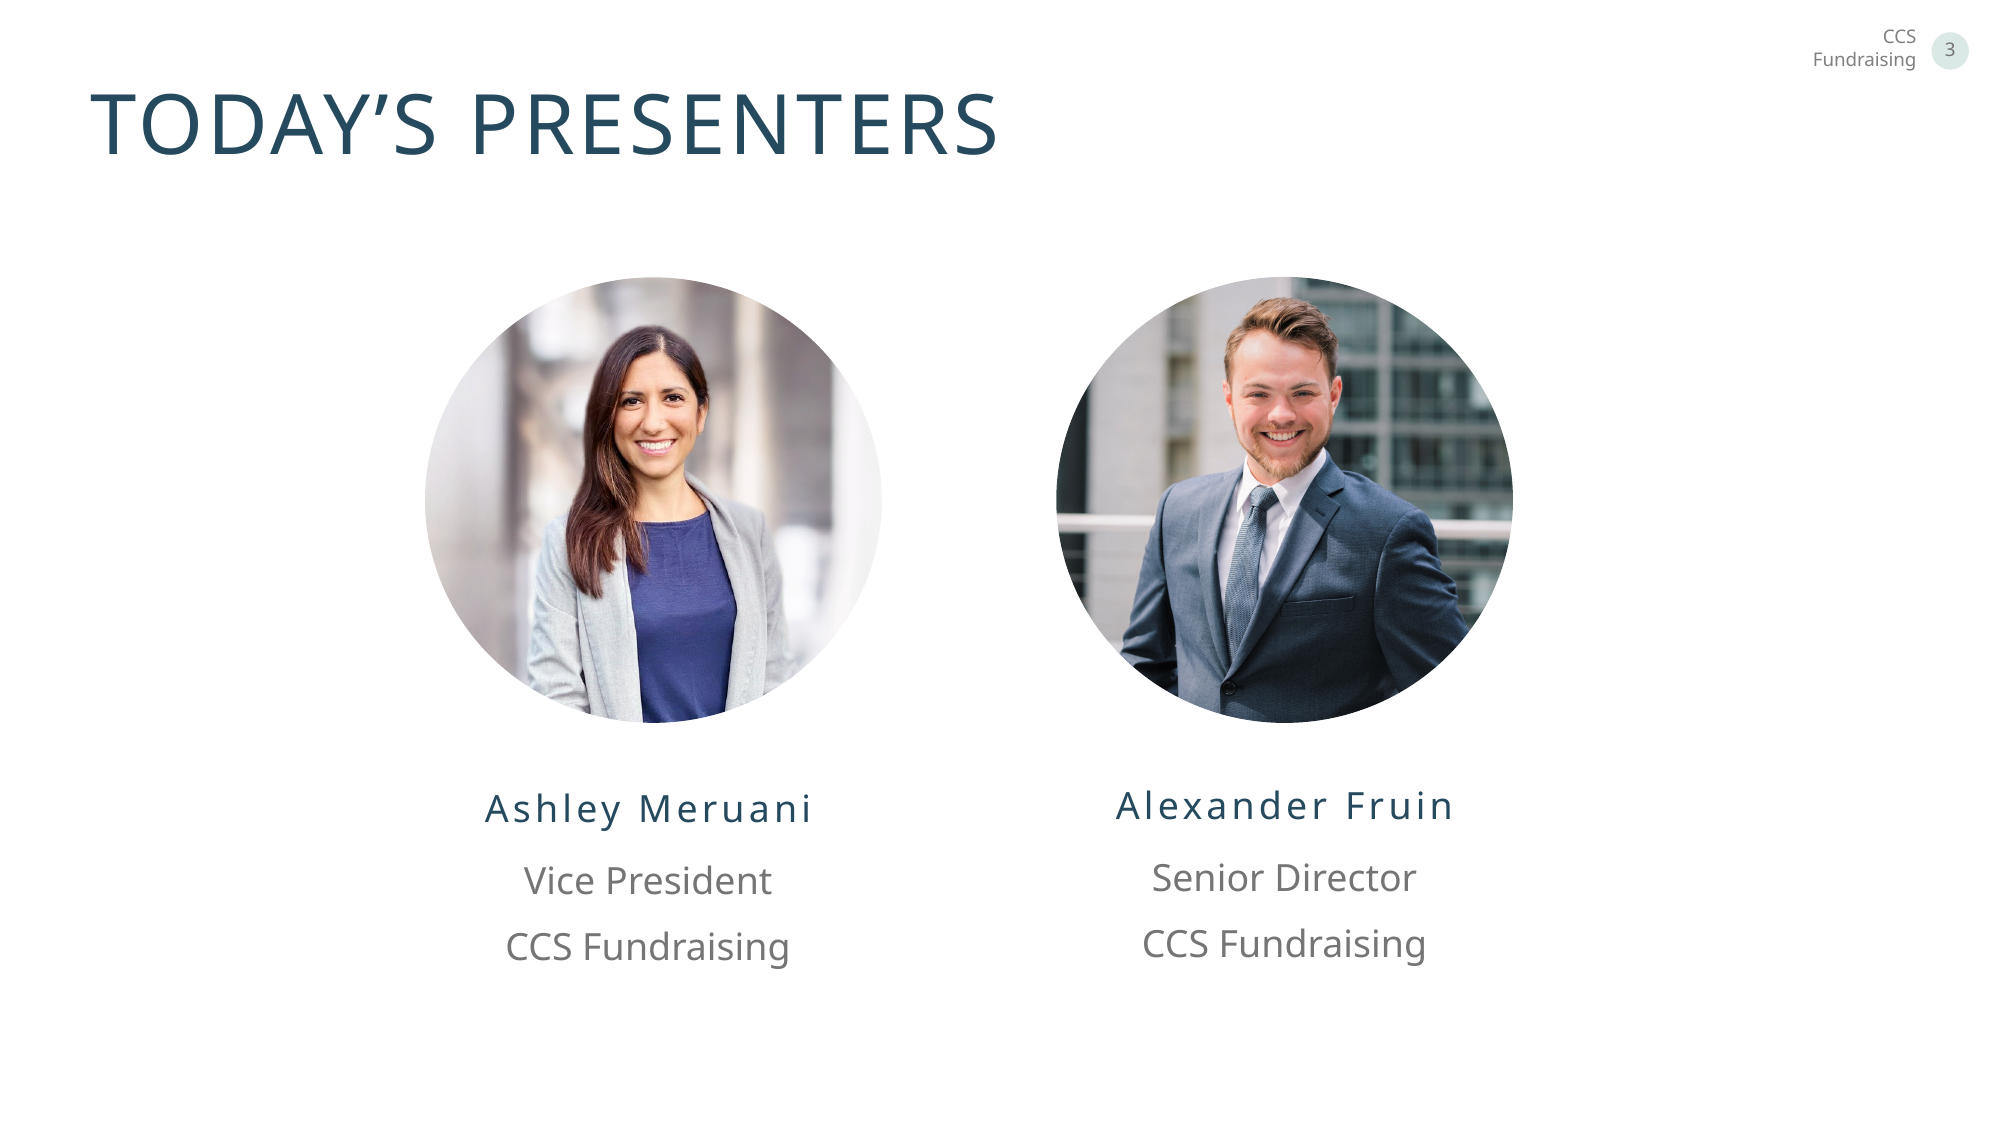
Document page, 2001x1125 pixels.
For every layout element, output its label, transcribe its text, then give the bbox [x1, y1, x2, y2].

picture [1056, 276, 1513, 723]
list Vice President CCS Fundraising [459, 849, 838, 996]
list Ashley Meruani [459, 777, 838, 848]
list TODAY’S Presenters [75, 75, 1888, 160]
picture [424, 277, 882, 723]
list Senior Director CCS Fundraising [1075, 846, 1494, 993]
list Alexander Fruin [1095, 774, 1474, 845]
